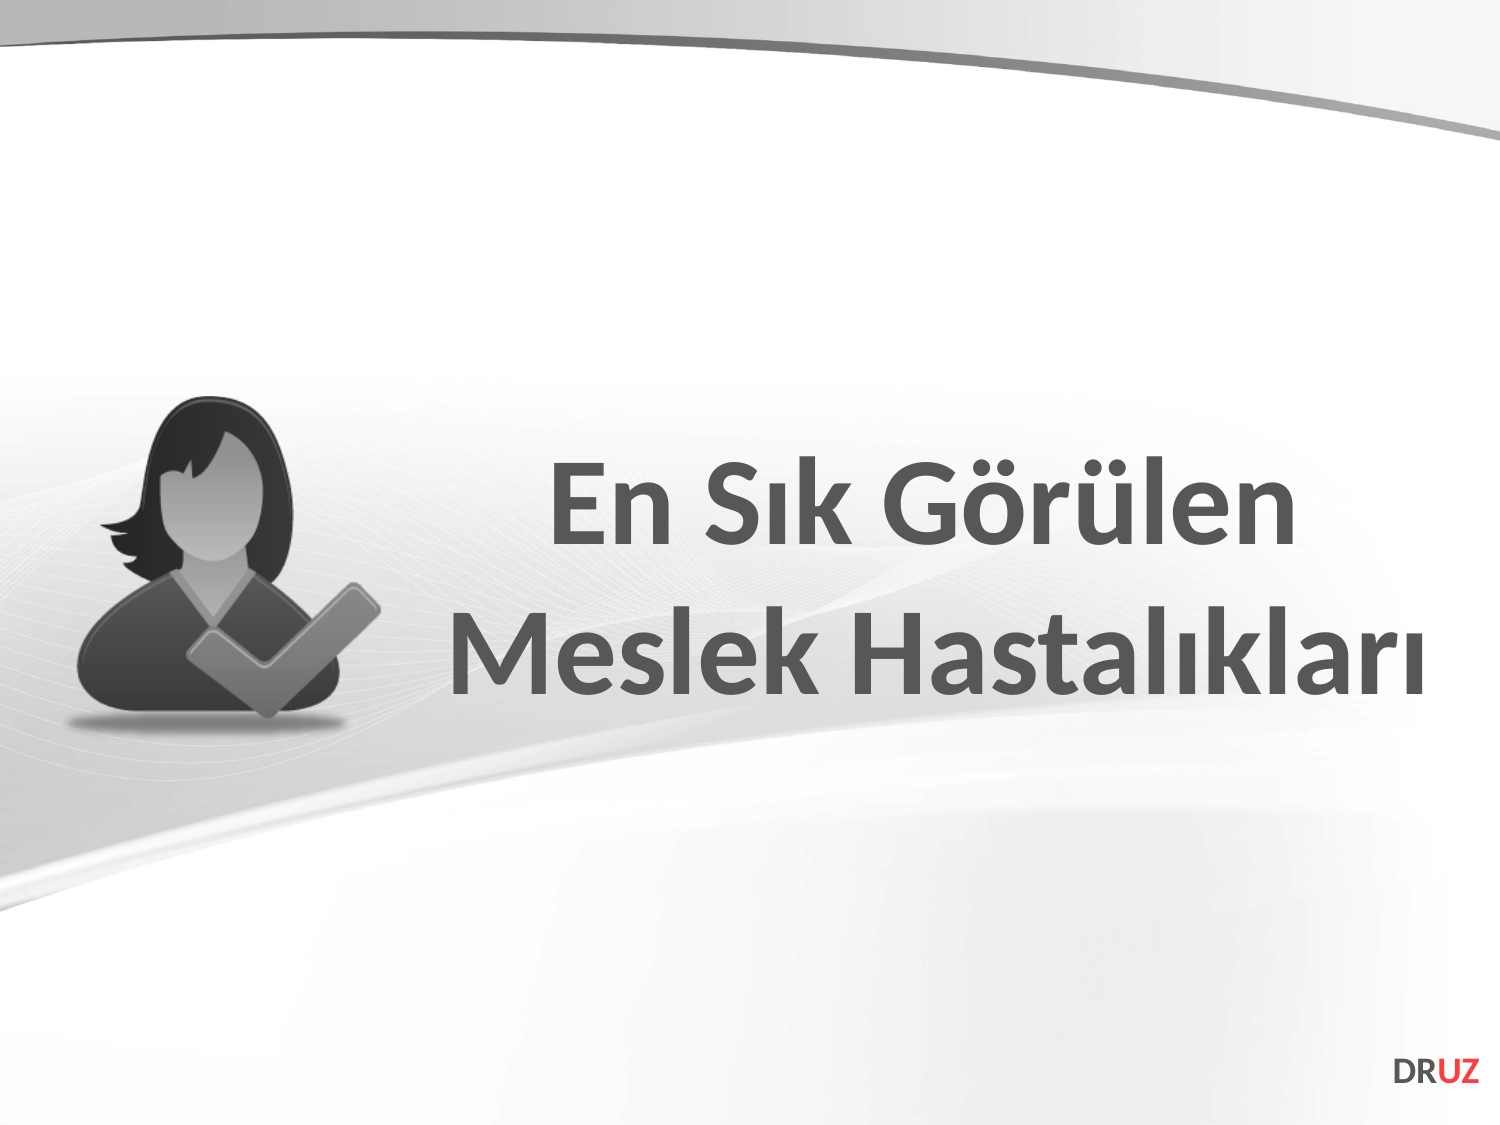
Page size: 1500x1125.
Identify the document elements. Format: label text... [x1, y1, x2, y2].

text_box En Sık Görülen Meslek Hastalıkları [392, 396, 1485, 743]
picture [0, 0, 1500, 1125]
text_box DRUZ [1381, 1046, 1480, 1125]
